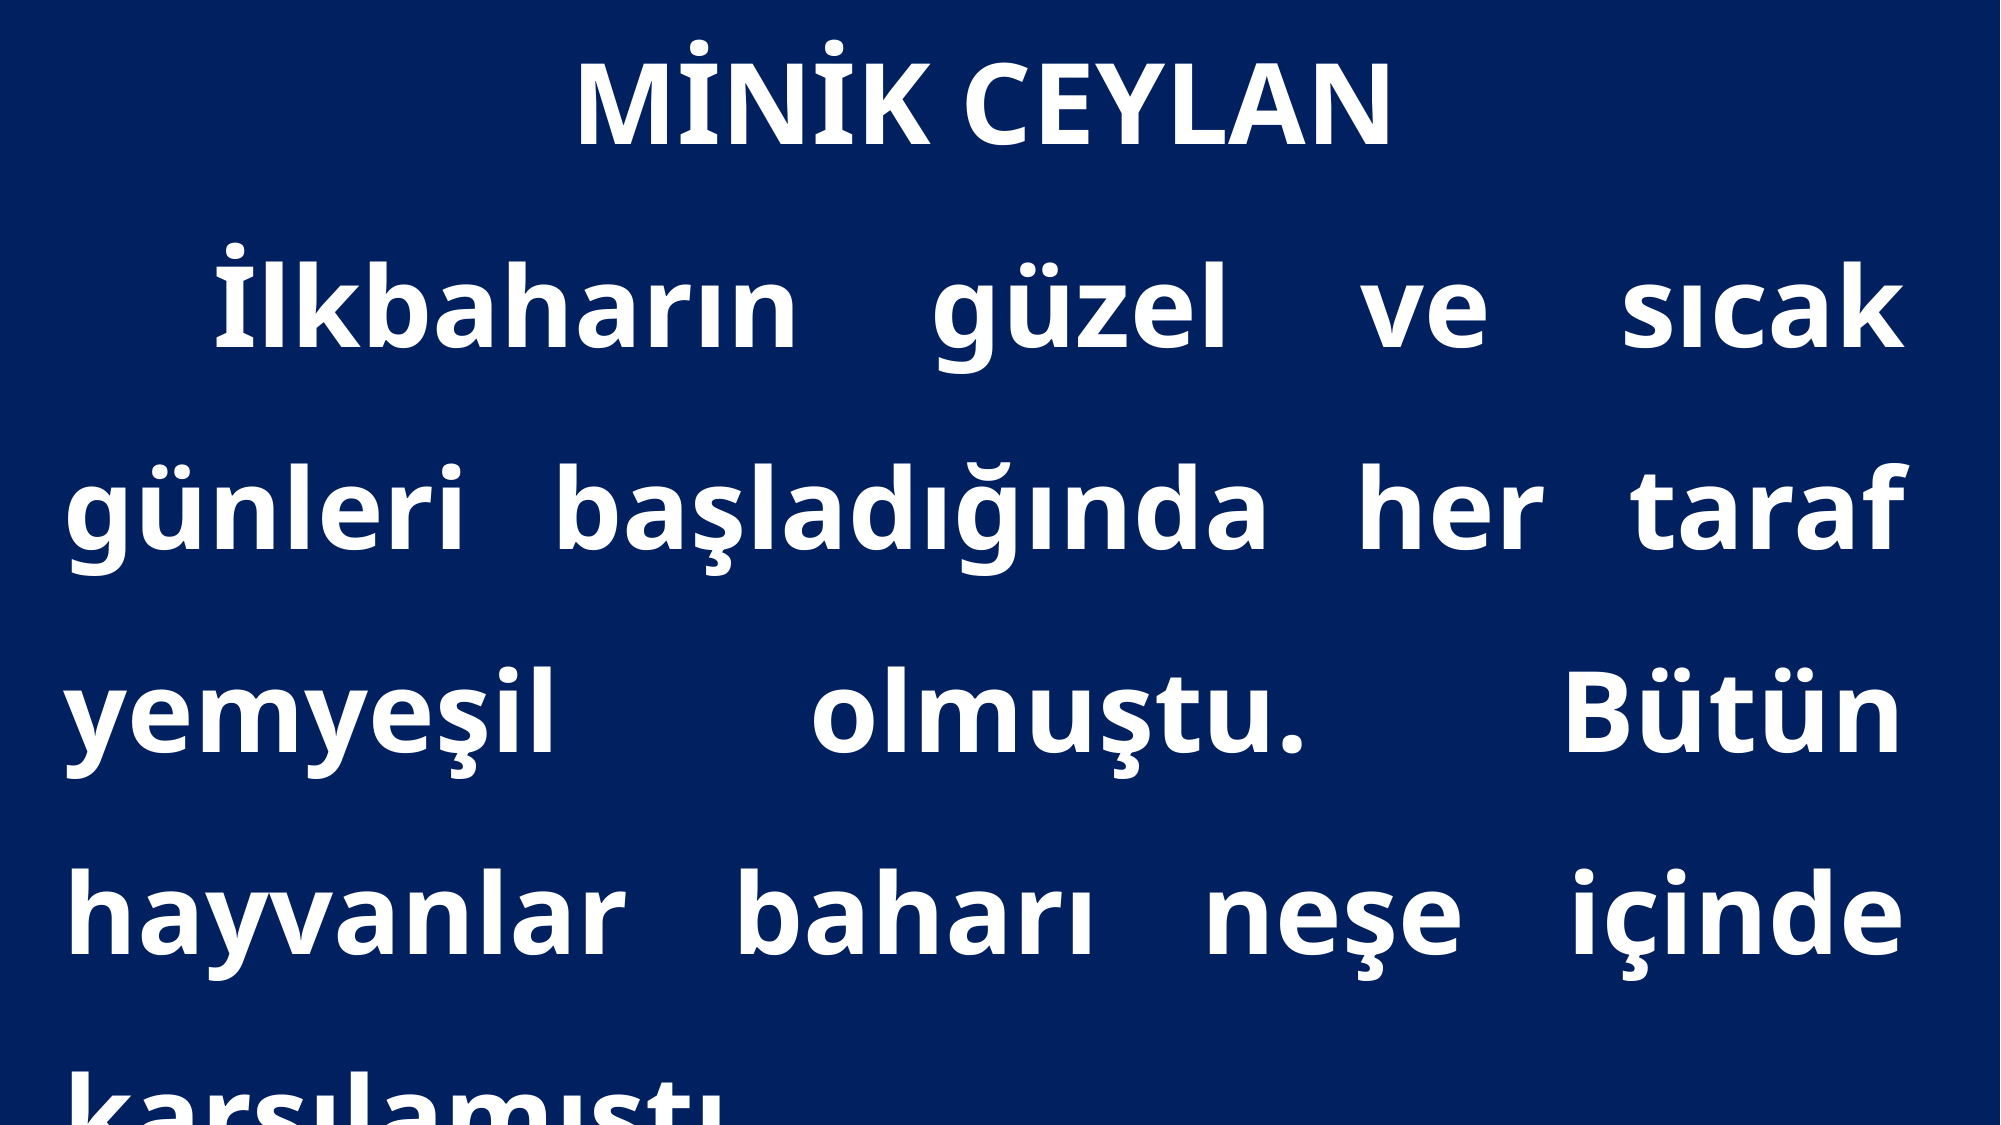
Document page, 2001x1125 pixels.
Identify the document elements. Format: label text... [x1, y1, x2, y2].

text_box MİNİK CEYLAN İlkbaharın güzel ve sıcak günleri başladığında her taraf yemyeşil olmuştu. Bütün hayvanlar baharı neşe içinde karşılamıştı. [48, 0, 1922, 1125]
